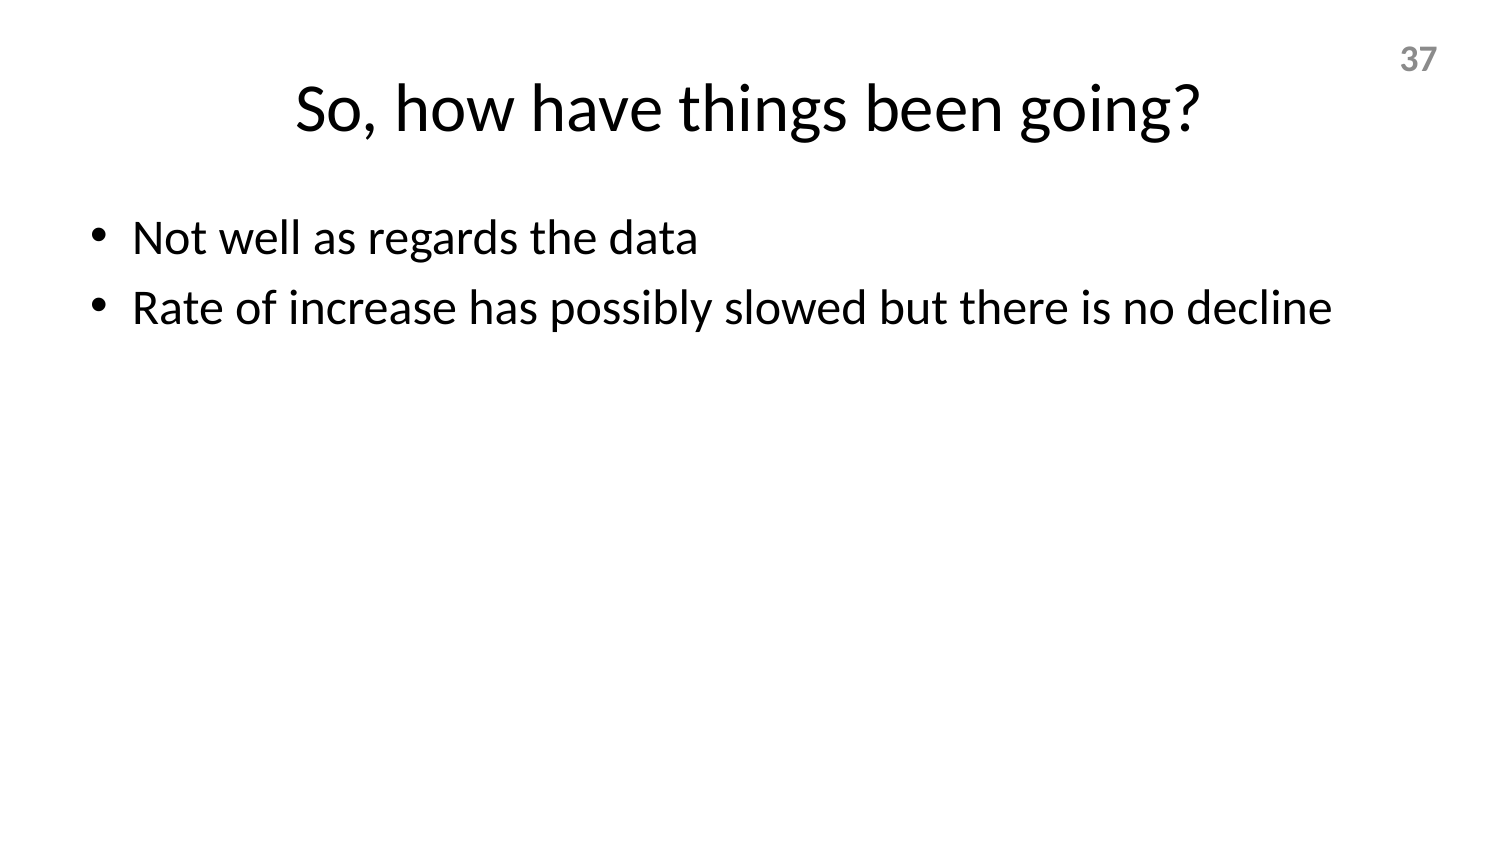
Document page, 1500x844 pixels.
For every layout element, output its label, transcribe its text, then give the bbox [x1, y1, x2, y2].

slide_number 37 [1102, 33, 1453, 79]
list Not well as regards the data Rate of increase has possibly slowed but there is no decline [75, 196, 1425, 754]
title So, how have things been going? [75, 33, 1425, 175]
